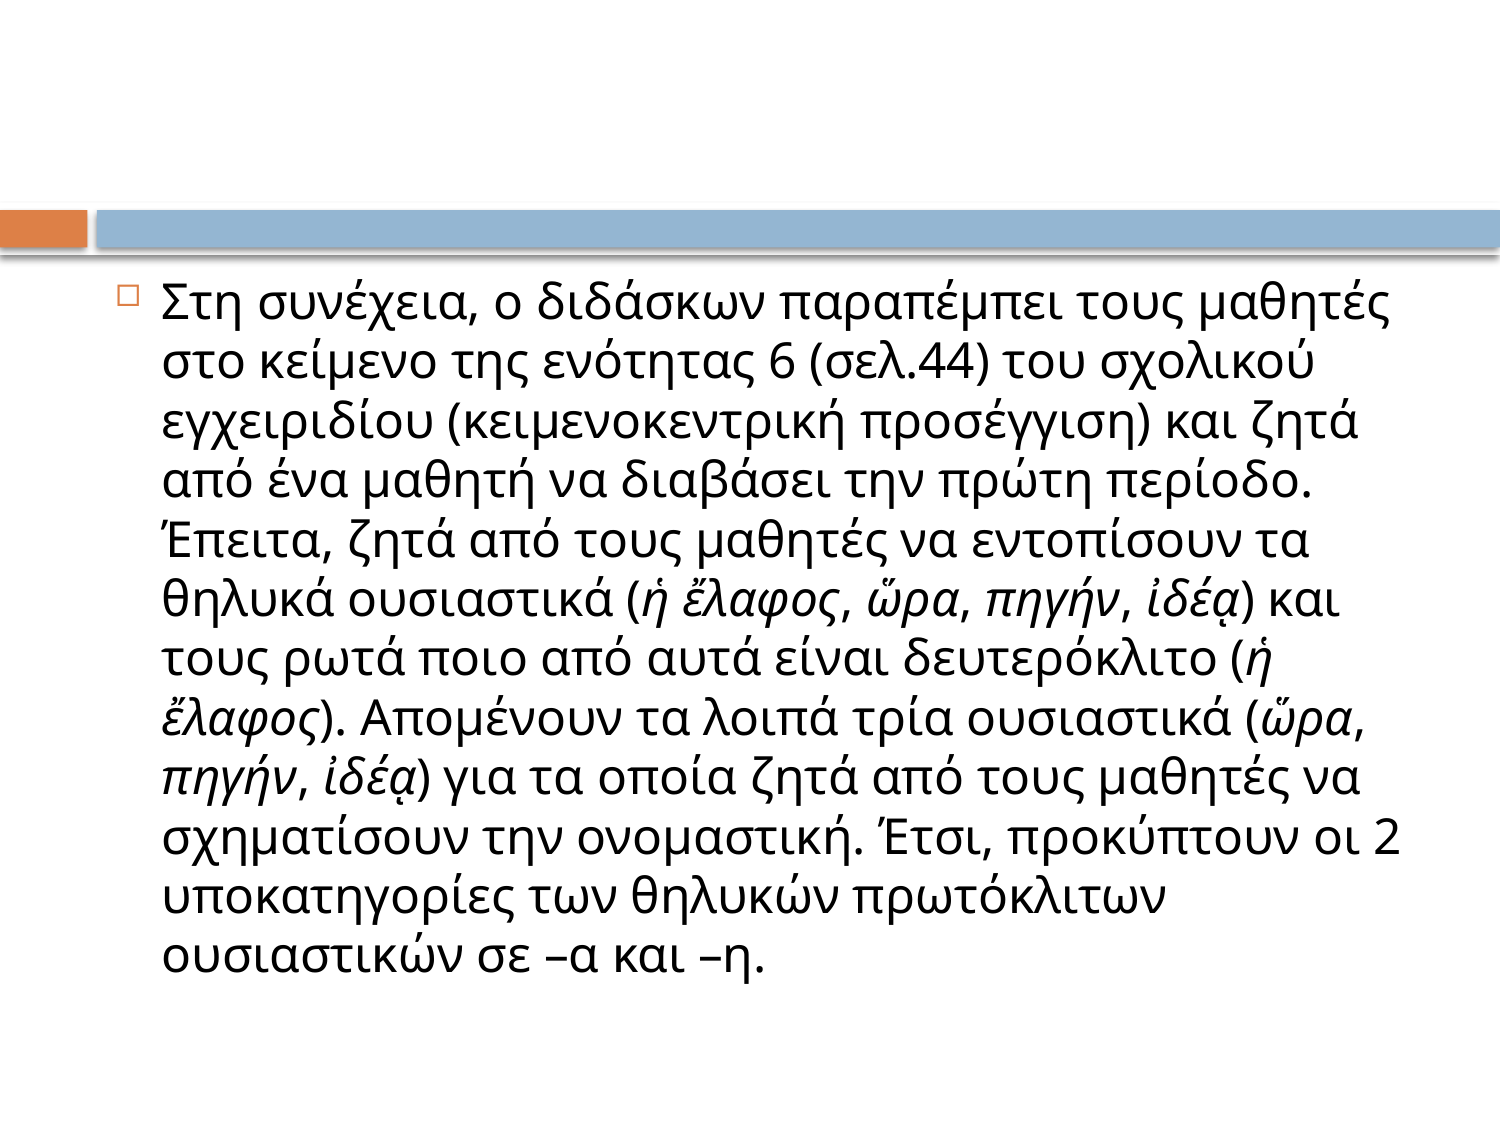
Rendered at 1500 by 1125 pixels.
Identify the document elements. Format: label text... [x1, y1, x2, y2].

list Στη συνέχεια, ο διδάσκων παραπέμπει τους μαθητές στο κείμενο της ενότητας 6 (σελ.44) του σχολικού εγχειριδίου (κειμενοκεντρική προσέγγιση) και ζητά από ένα μαθητή να διαβάσει την πρώτη περίοδο. Έπειτα, ζητά από τους μαθητές να εντοπίσουν τα θηλυκά ουσιαστικά (ἡ ἔλαφος, ὥρα, πηγήν, ἰδέᾳ) και τους ρωτά ποιο από αυτά είναι δευτερόκλιτο (ἡ ἔλαφος). Απομένουν τα λοιπά τρία ουσιαστικά (ὥρα, πηγήν, ἰδέᾳ) για τα οποία ζητά από τους μαθητές να σχηματίσουν την ονομαστική. Έτσι, προκύπτουν οι 2 υποκατηγορίες των θηλυκών πρωτόκλιτων ουσιαστικών σε –α και –η. [100, 262, 1438, 1000]
